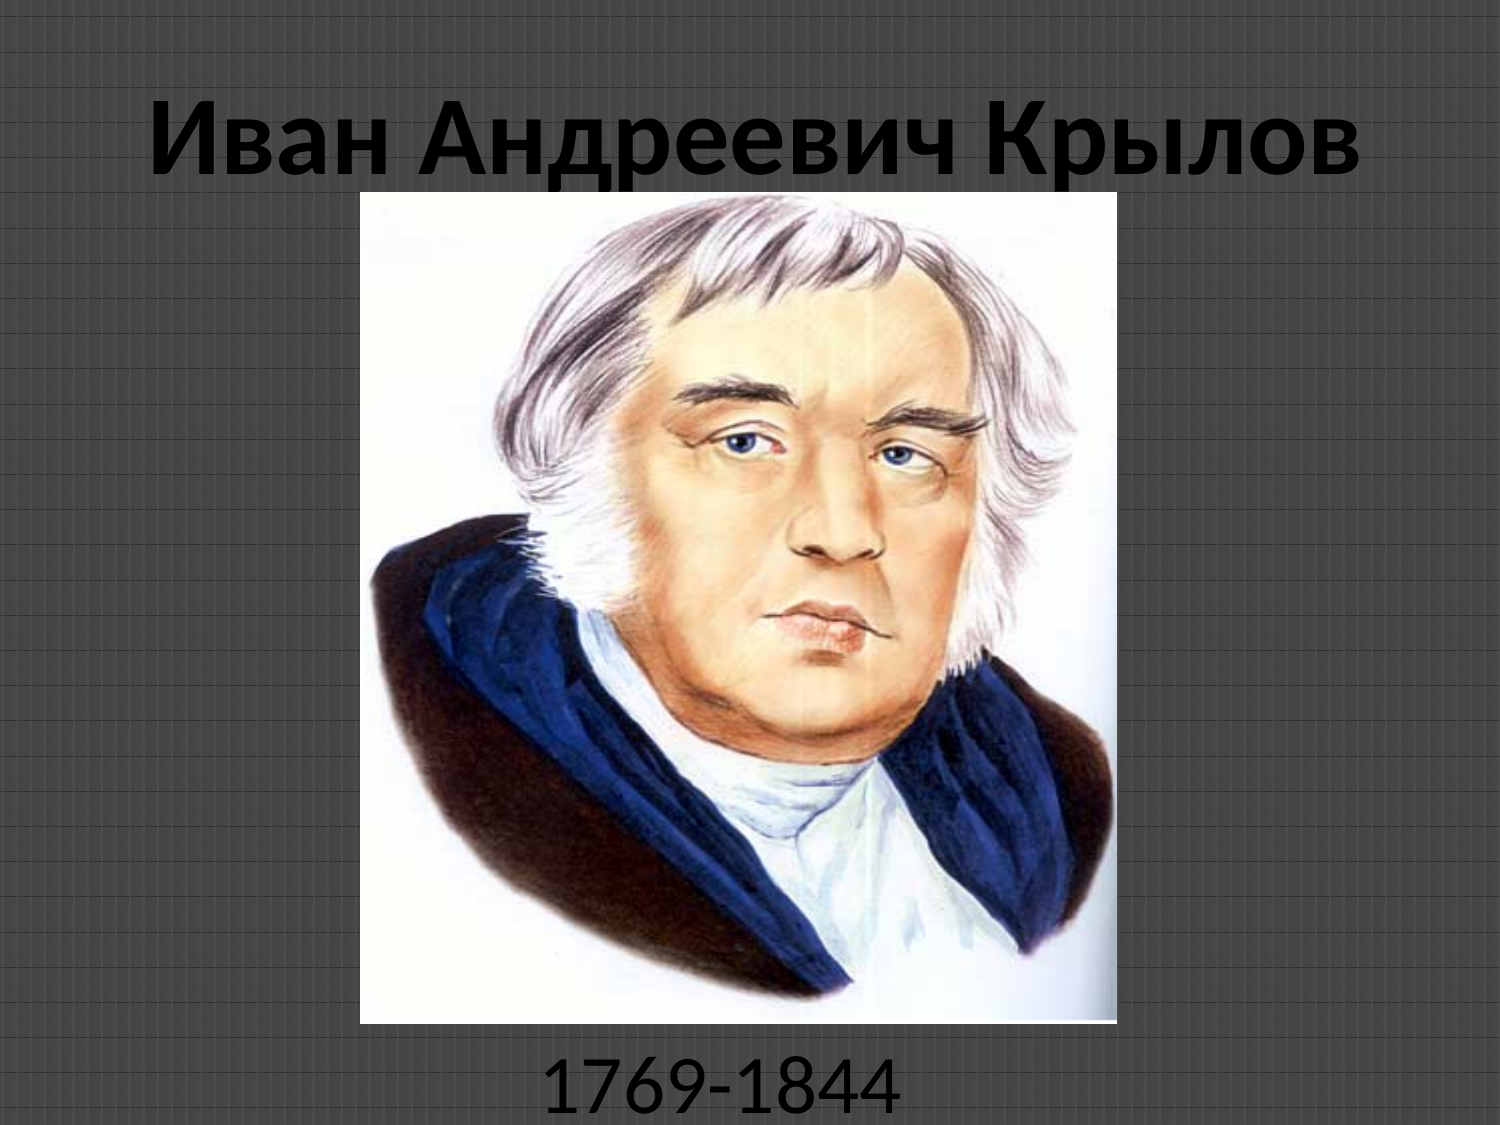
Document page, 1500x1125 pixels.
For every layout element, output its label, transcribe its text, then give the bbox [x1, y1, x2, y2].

text_box 1769-1844 [242, 1023, 1199, 1125]
picture [0, 0, 1500, 1125]
text_box Иван Андреевич Крылов [64, 54, 1447, 205]
